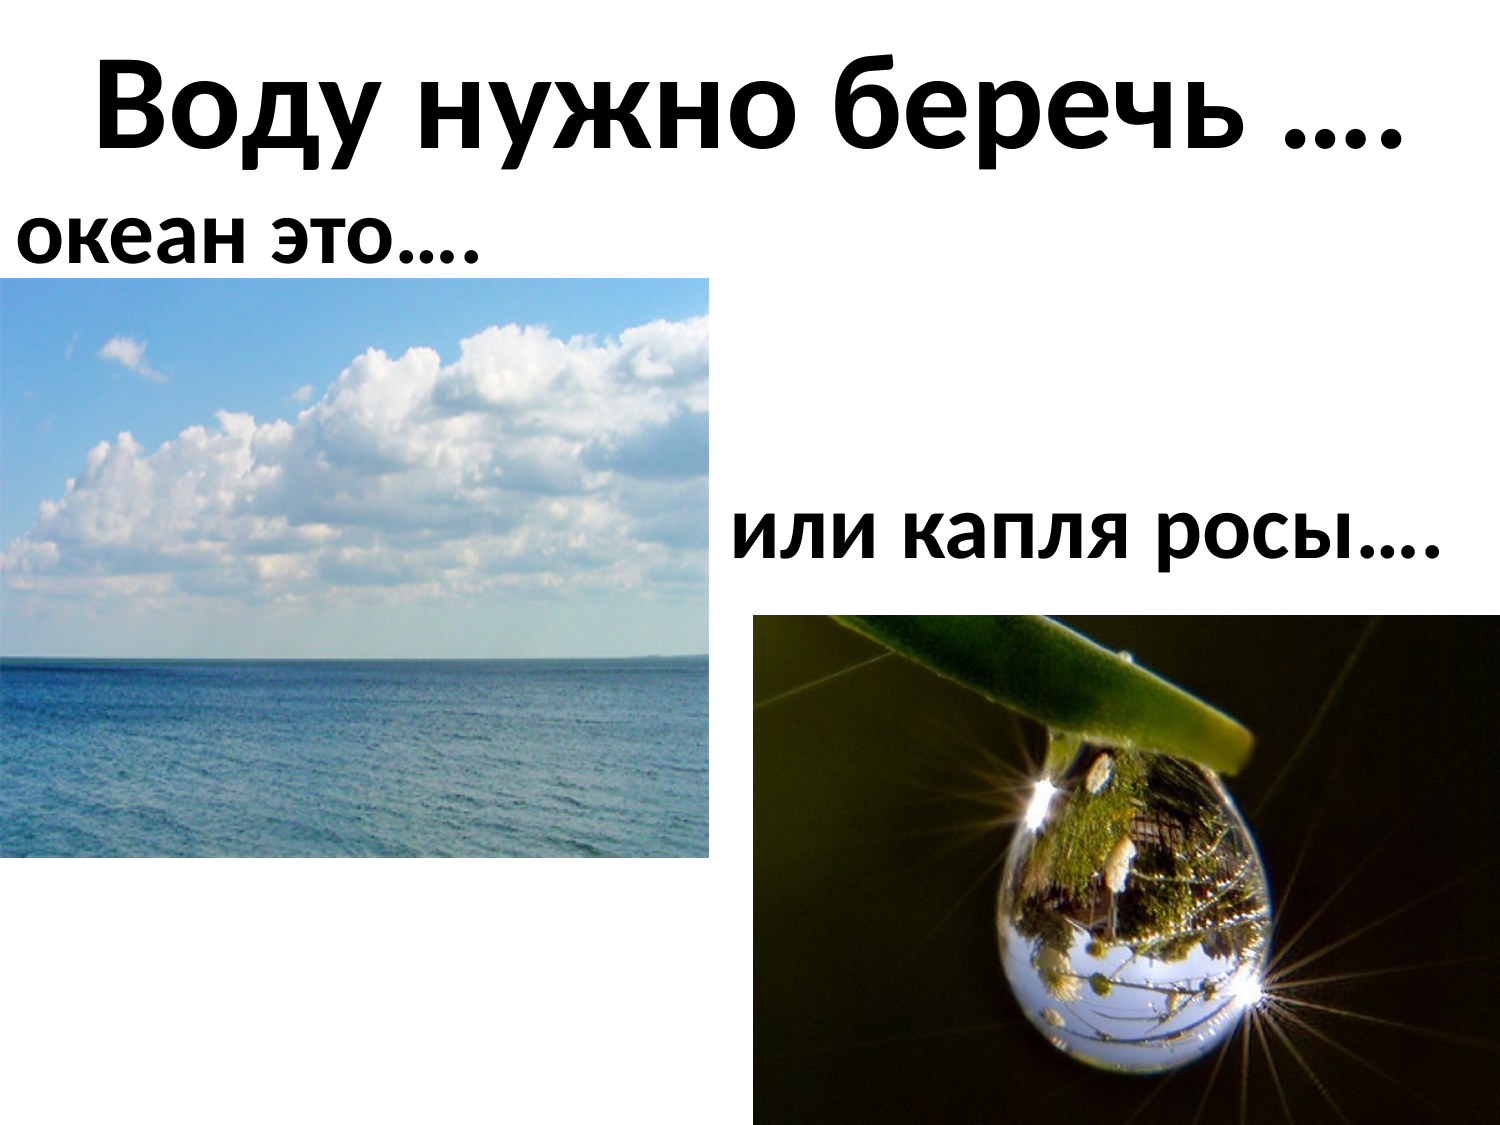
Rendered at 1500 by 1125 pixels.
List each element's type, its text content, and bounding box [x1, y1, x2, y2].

title Воду нужно беречь …. [76, 0, 1427, 188]
list или капля росы…. [714, 479, 1500, 585]
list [0, 278, 709, 858]
list океан это…. [0, 184, 663, 277]
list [753, 614, 1500, 1125]
